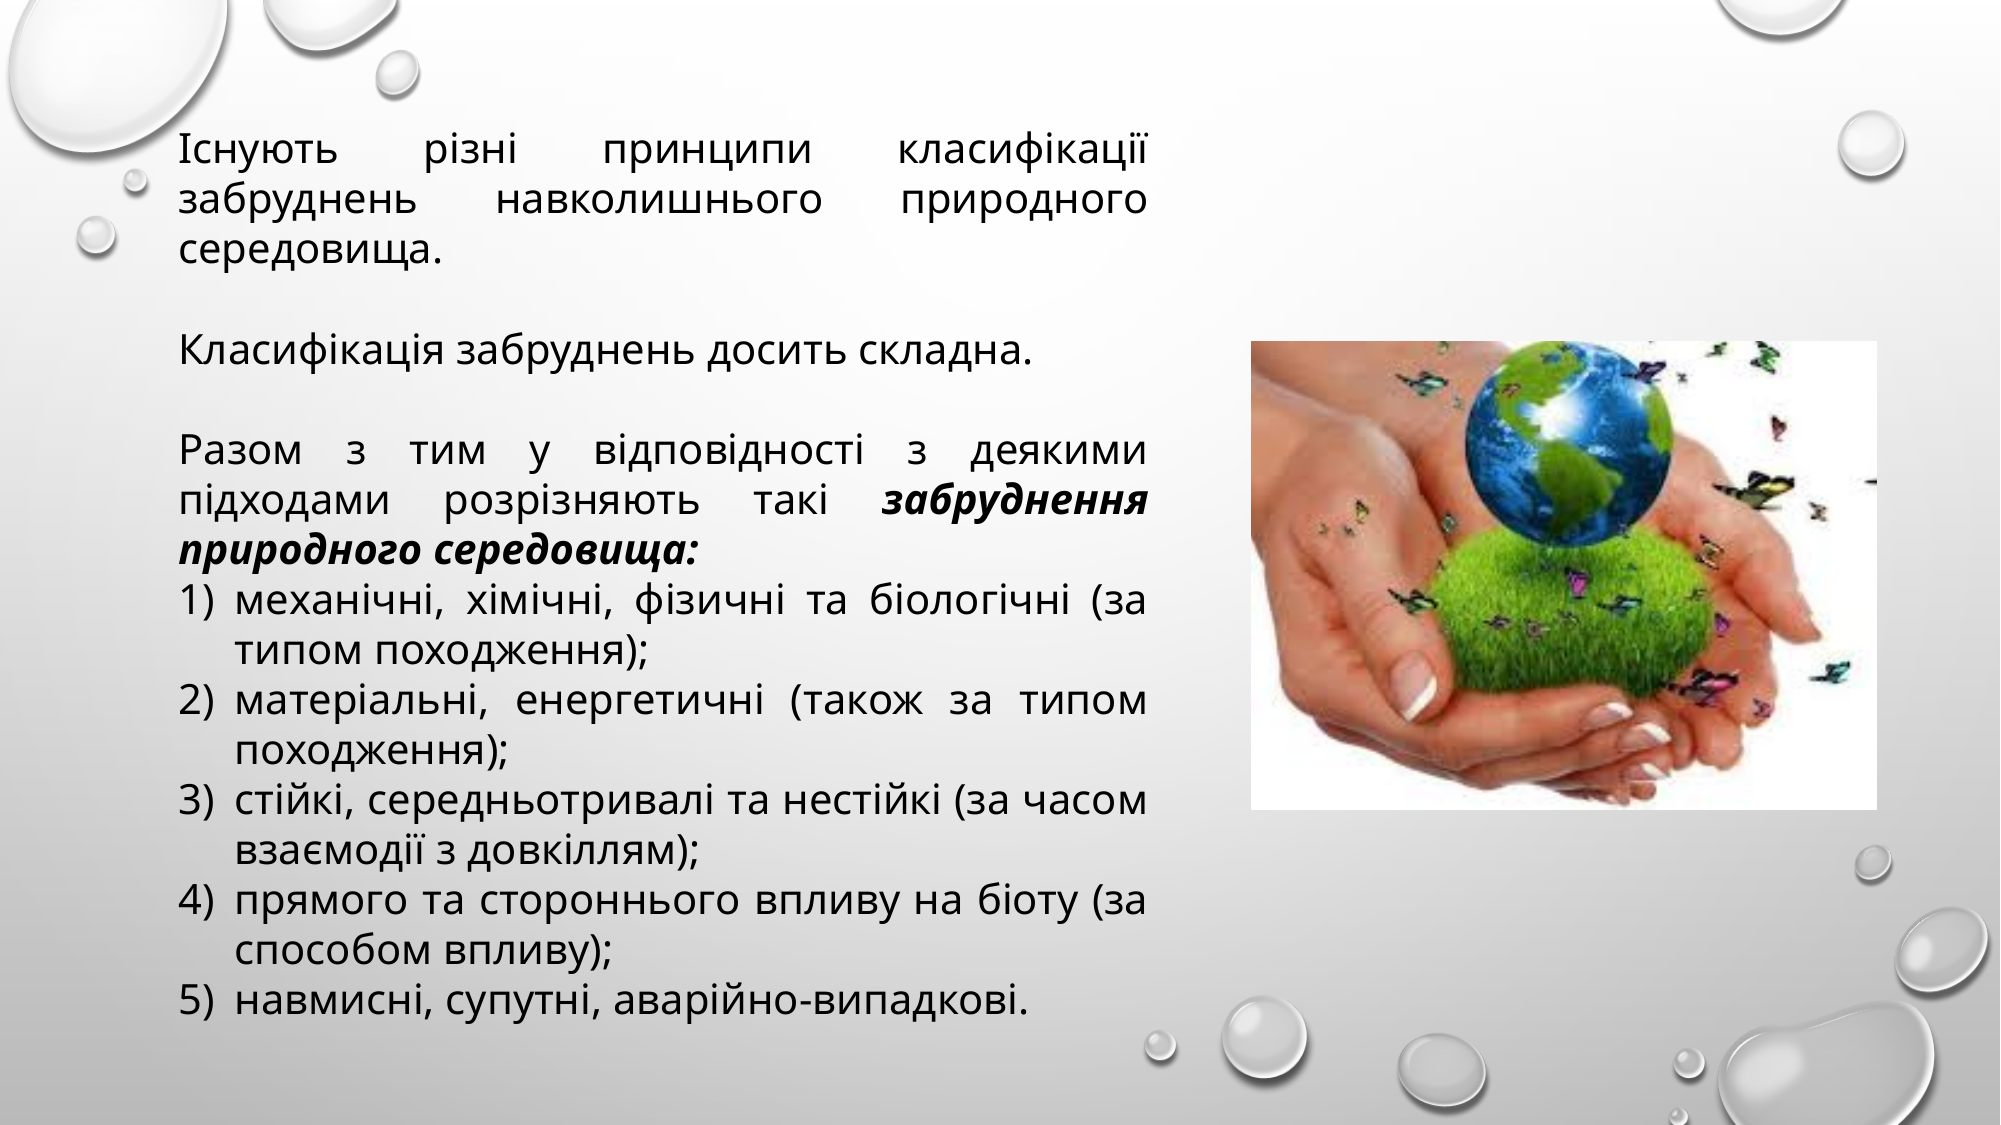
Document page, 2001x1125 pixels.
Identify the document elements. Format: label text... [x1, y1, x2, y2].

picture [0, 0, 2000, 1125]
text_box Існують різні принципи класифікації забруднень навколишнього природного середовища. Класифікація забруднень досить складна. Разом з тим у відповідності з деякими підходами розрізняють такі забруднення природного середовища: механічні, хімічні, фізичні та біологічні (за типом походження); матеріальні, енергетичні (також за типом походження); стійкі, середньотривалі та нестійкі (за часом взаємодії з довкіллям); прямого та стороннього впливу на біоту (за способом впливу); навмисні, супутні, аварійно-випадкові. [163, 114, 1164, 1030]
